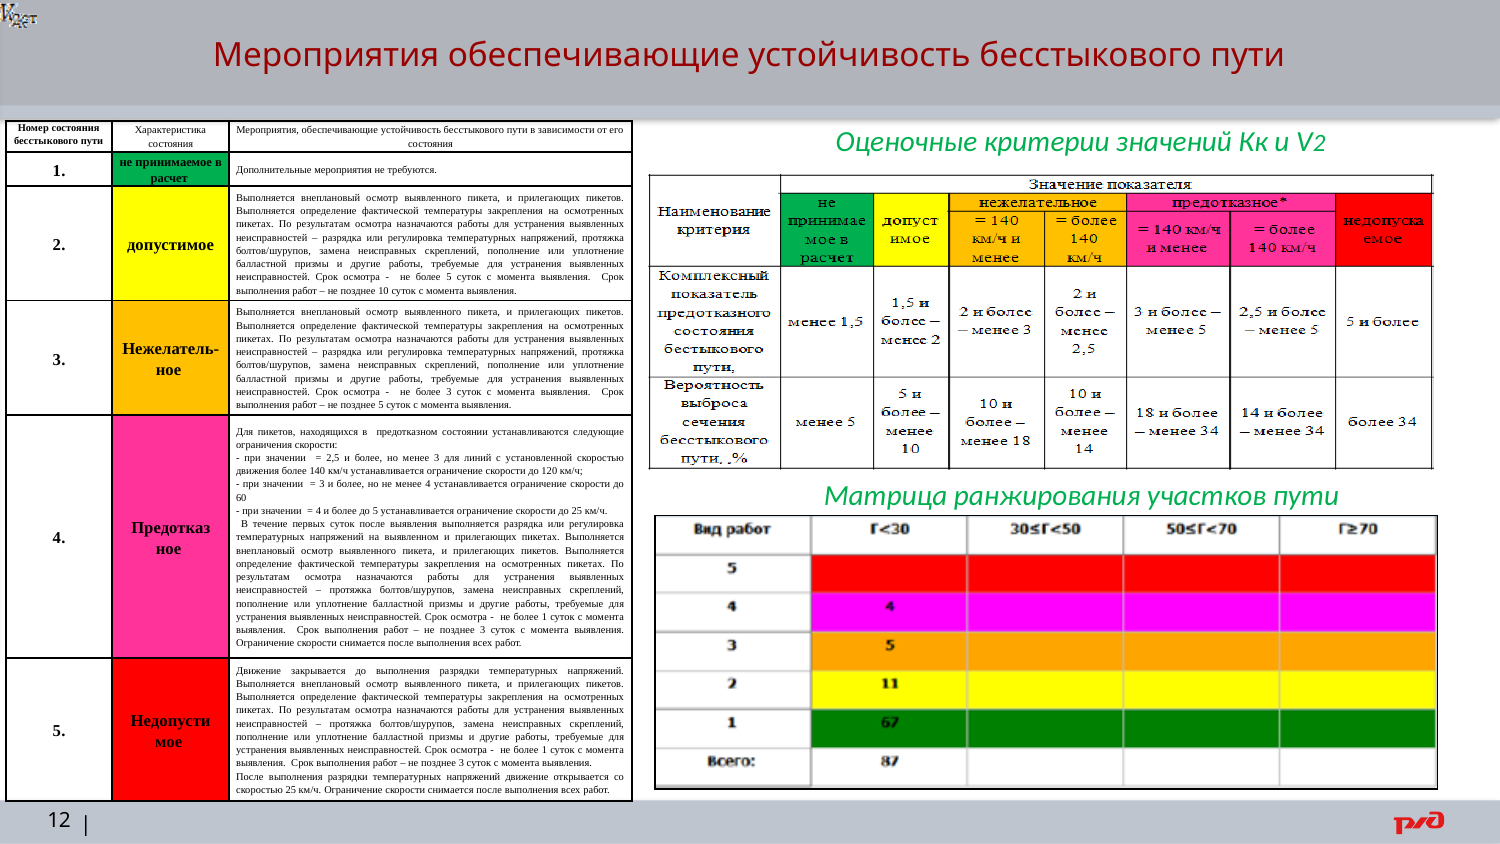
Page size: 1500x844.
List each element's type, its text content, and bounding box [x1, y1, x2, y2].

table_cell Нежелатель-ное [113, 301, 228, 414]
table_cell 3. [7, 301, 111, 414]
text_box Матрица ранжирования участков пути [809, 489, 1365, 514]
table_cell Выполняется внеплановый осмотр выявленного пикета, и прилегающих пикетов. Выполняется определение фактической температуры закрепления на осмотренных пикетах. По результатам осмотра назначаются работы для устранения выявленных неисправностей – разрядка или регулировка температурных напряжений, протяжка болтов/шурупов, замена неисправных скреплений, пополнение или уплотнение балластной призмы и другие работы, требуемые для устранения выявленных неисправностей. Срок осмотра - не более 5 суток с момента выявления. Срок выполнения работ – не позднее 10 суток с момента выявления. [230, 187, 625, 300]
table_cell 1. [7, 153, 111, 185]
text_box Мероприятия обеспечивающие устойчивость бесстыкового пути [0, 0, 1500, 106]
table_cell не принимаемое в расчет [113, 153, 228, 185]
picture [655, 516, 1437, 789]
table_cell 4. [7, 416, 111, 657]
table_cell допустимое [113, 187, 228, 300]
table_cell Движение закрывается до выполнения разрядки температурных напряжений. Выполняется внеплановый осмотр выявленного пикета, и прилегающих пикетов. Выполняется определение фактической температуры закрепления на осмотренных пикетах. По результатам осмотра назначаются работы для устранения выявленных неисправностей – протяжка болтов/шурупов, замена неисправных скреплений, пополнение или уплотнение балластной призмы и другие работы, требуемые для устранения выявленных неисправностей. Срок осмотра - не более 1 суток с момента выявления. Срок выполнения работ – не позднее 3 суток с момента выявления. После выполнения разрядки температурных напряжений движение открывается со скоростью 25 км/ч. Ограничение скорости снимается после выполнения всех работ. [230, 659, 631, 800]
table_cell Предотказ ное [113, 416, 228, 657]
table_cell Дополнительные мероприятия не требуются. [230, 153, 631, 185]
table_header Номер состояния бесстыкового пути [7, 122, 111, 151]
text_box Оценочные критерии значений Кк и V2 [820, 114, 1376, 160]
table_cell 5. [7, 659, 111, 800]
table_cell Недопусти мое [113, 659, 228, 800]
table_header Характеристика состояния [113, 122, 228, 151]
picture [0, 0, 37, 35]
picture [631, 161, 1450, 481]
table_cell Для пикетов, находящихся в предотказном состоянии устанавливаются следующие ограничения скорости: - при значении = 2,5 и более, но менее 3 для линий с установленной скоростью движения более 140 км/ч устанавливается ограничение скорости до 120 км/ч; - при значении = 3 и более, но не менее 4 устанавливается ограничение скорости до 60 - при значении = 4 и более до 5 устанавливается ограничение скорости до 25 км/ч. В течение первых суток после выявления выполняется разрядка или регулировка температурных напряжений на выявленном и прилегающих пикетах. Выполняется внеплановый осмотр выявленного пикета, и прилегающих пикетов. Выполняется определение фактической температуры закрепления на осмотренных пикетах. По результатам осмотра назначаются работы для устранения выявленных неисправностей – протяжка болтов/шурупов, замена неисправных скреплений, пополнение или уплотнение балластной призмы и другие работы, требуемые для устранения выявленных неисправностей. Срок осмотра - не более 1 суток с момента выявления. Срок выполнения работ – не позднее 3 суток с момента выявления. Ограничение скорости снимается после выполнения всех работ. [230, 416, 631, 657]
table_cell 2. [7, 187, 111, 300]
table_header Мероприятия, обеспечивающие устойчивость бесстыкового пути в зависимости от его состояния [230, 122, 631, 151]
table_cell Выполняется внеплановый осмотр выявленного пикета, и прилегающих пикетов. Выполняется определение фактической температуры закрепления на осмотренных пикетах. По результатам осмотра назначаются работы для устранения выявленных неисправностей – разрядка или регулировка температурных напряжений, протяжка болтов/шурупов, замена неисправных скреплений, пополнение или уплотнение балластной призмы и другие работы, требуемые для устранения выявленных неисправностей. Срок осмотра - не более 3 суток с момента выявления. Срок выполнения работ – не позднее 5 суток с момента выявления. [230, 301, 625, 414]
